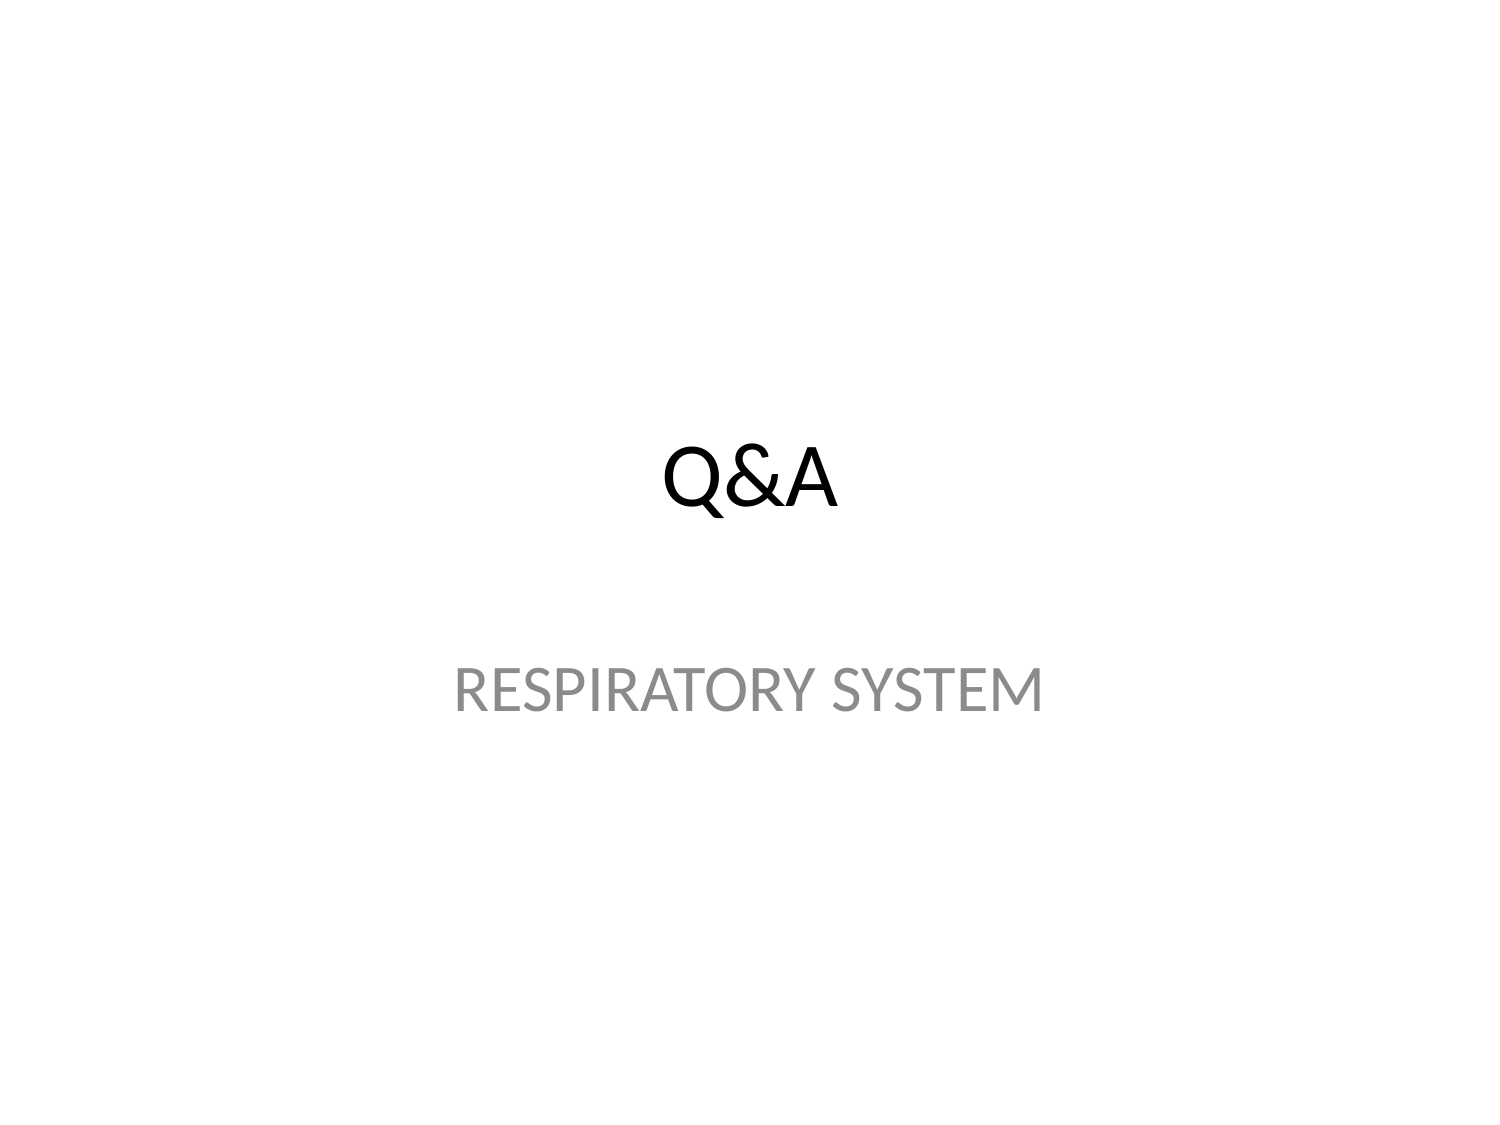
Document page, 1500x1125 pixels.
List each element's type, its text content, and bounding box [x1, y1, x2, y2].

subtitle RESPIRATORY SYSTEM [225, 637, 1275, 925]
title Q&A [112, 349, 1388, 591]
